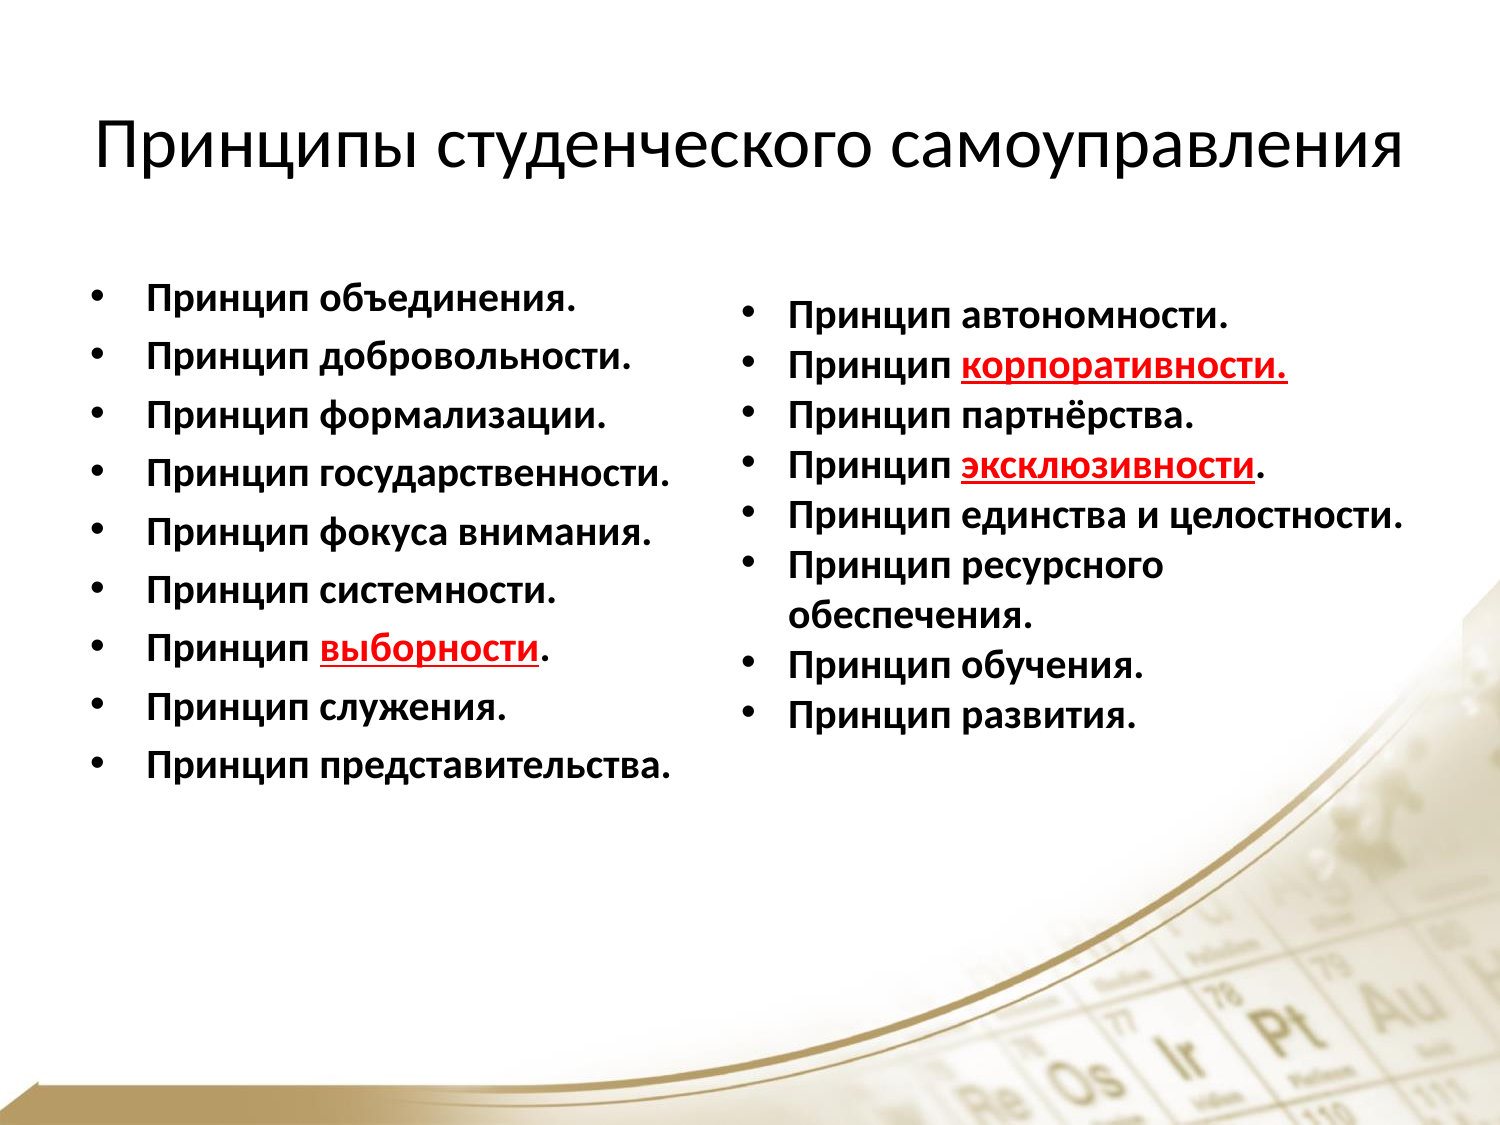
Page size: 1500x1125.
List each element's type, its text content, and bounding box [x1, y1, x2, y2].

picture [0, 579, 1500, 1125]
text_box Принцип автономности. Принцип корпоративности. Принцип партнёрства. Принцип эксклюзивности. Принцип единства и целостности. Принцип ресурсного обеспечения. Принцип обучения. Принцип развития. [726, 278, 1436, 578]
title Принципы студенческого самоуправления [75, 45, 1425, 233]
list Принцип объединения. Принцип добровольности. Принцип формализации. Принцип государственности. Принцип фокуса внимания. Принцип системности. Принцип выборности. Принцип служения. Принцип представительства. [75, 262, 727, 578]
